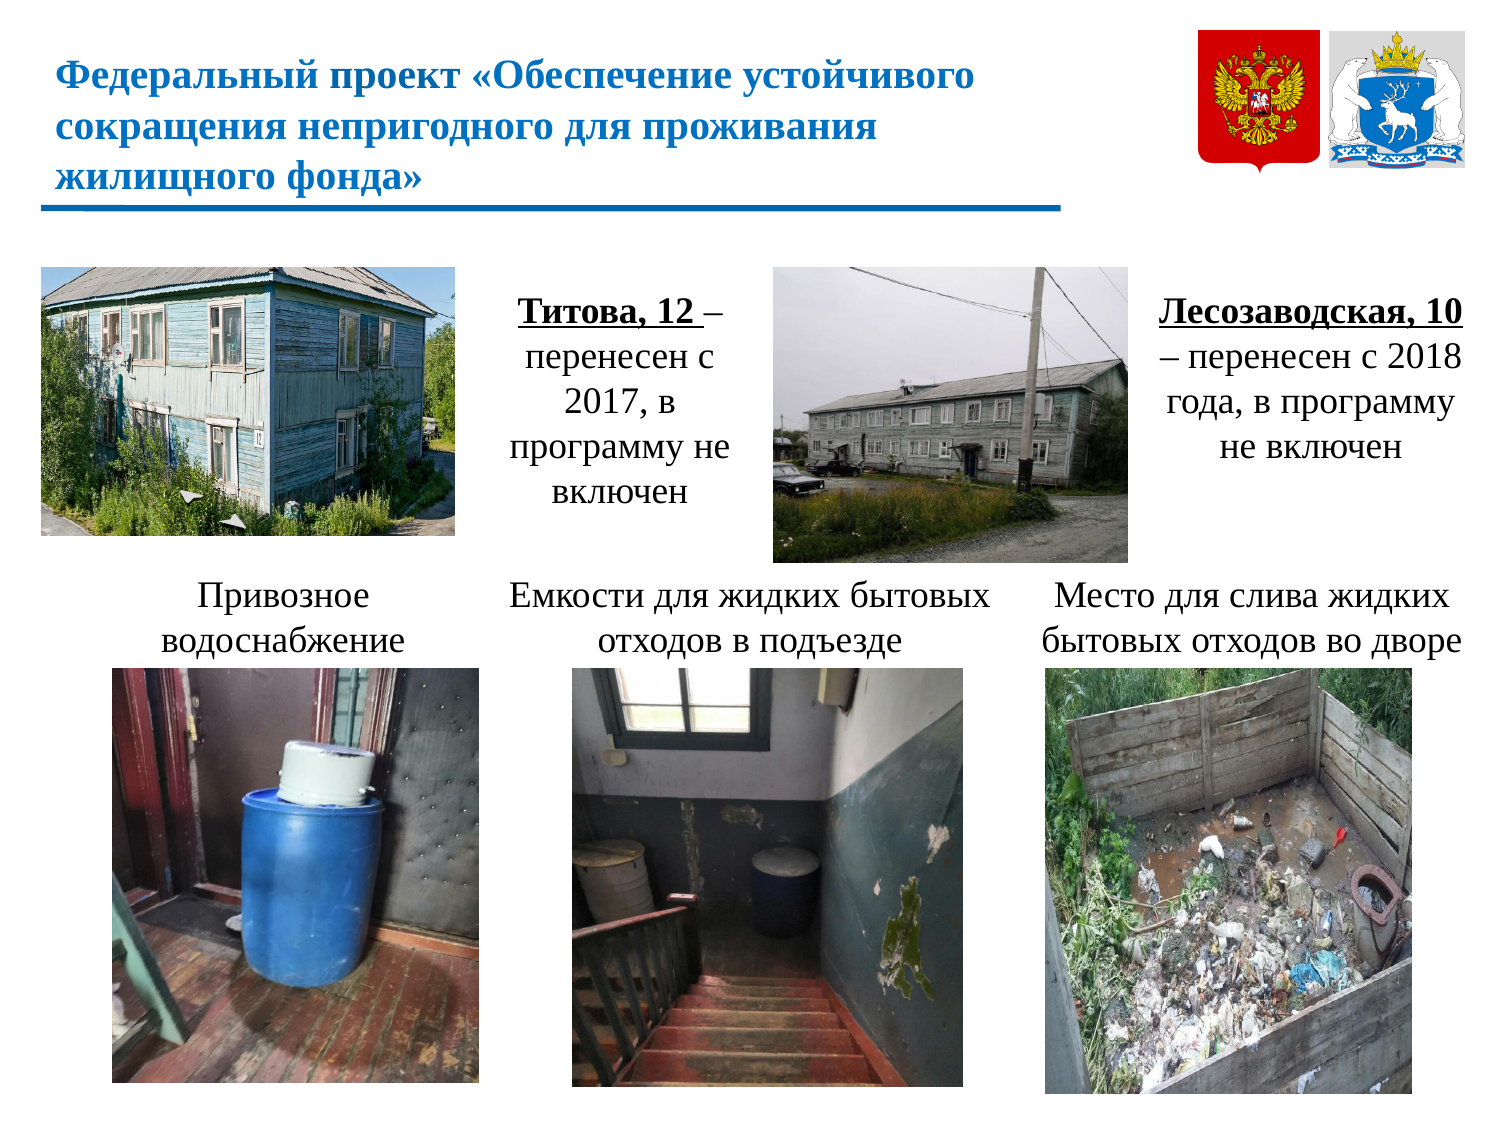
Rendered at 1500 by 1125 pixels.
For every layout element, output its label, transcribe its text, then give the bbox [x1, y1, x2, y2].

picture [773, 266, 1129, 563]
picture [1328, 30, 1465, 169]
text_box Федеральный проект «Обеспечение устойчивого сокращения непригодного для проживания жилищного фонда» [35, 37, 1058, 208]
text_box Лесозаводская, 10 – перенесен с 2018 года, в программу не включен [1139, 278, 1483, 474]
picture [572, 668, 963, 1087]
picture [41, 266, 455, 536]
text_box Привозное водоснабжение [123, 562, 443, 667]
text_box Титова, 12 – перенесен с 2017, в программу не включен [466, 278, 768, 519]
text_box Емкости для жидких бытовых отходов в подъезде [490, 562, 1010, 668]
picture [1198, 30, 1320, 174]
picture [1045, 668, 1412, 1095]
text_box Место для слива жидких бытовых отходов во дворе [1021, 562, 1483, 668]
picture [111, 668, 479, 1083]
